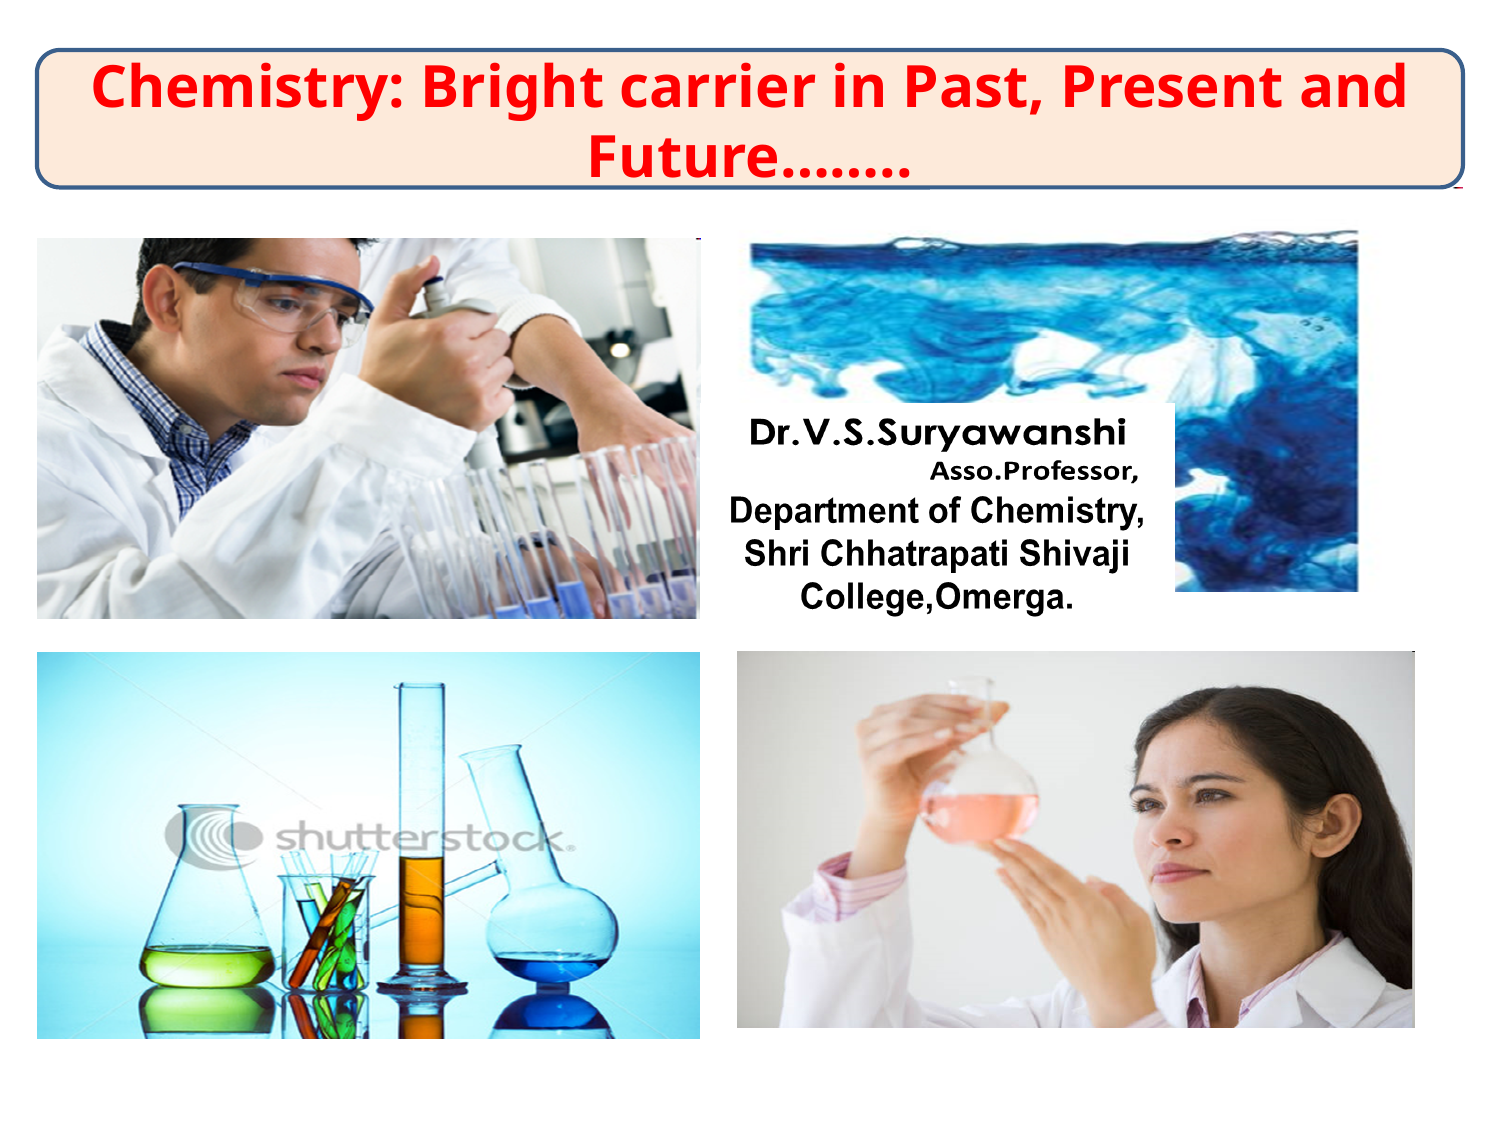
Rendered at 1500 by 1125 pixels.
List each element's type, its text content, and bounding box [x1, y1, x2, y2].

text_box Chemistry: Bright carrier in Past, Present and Future…….. [34, 47, 1466, 185]
picture [36, 187, 1464, 1083]
